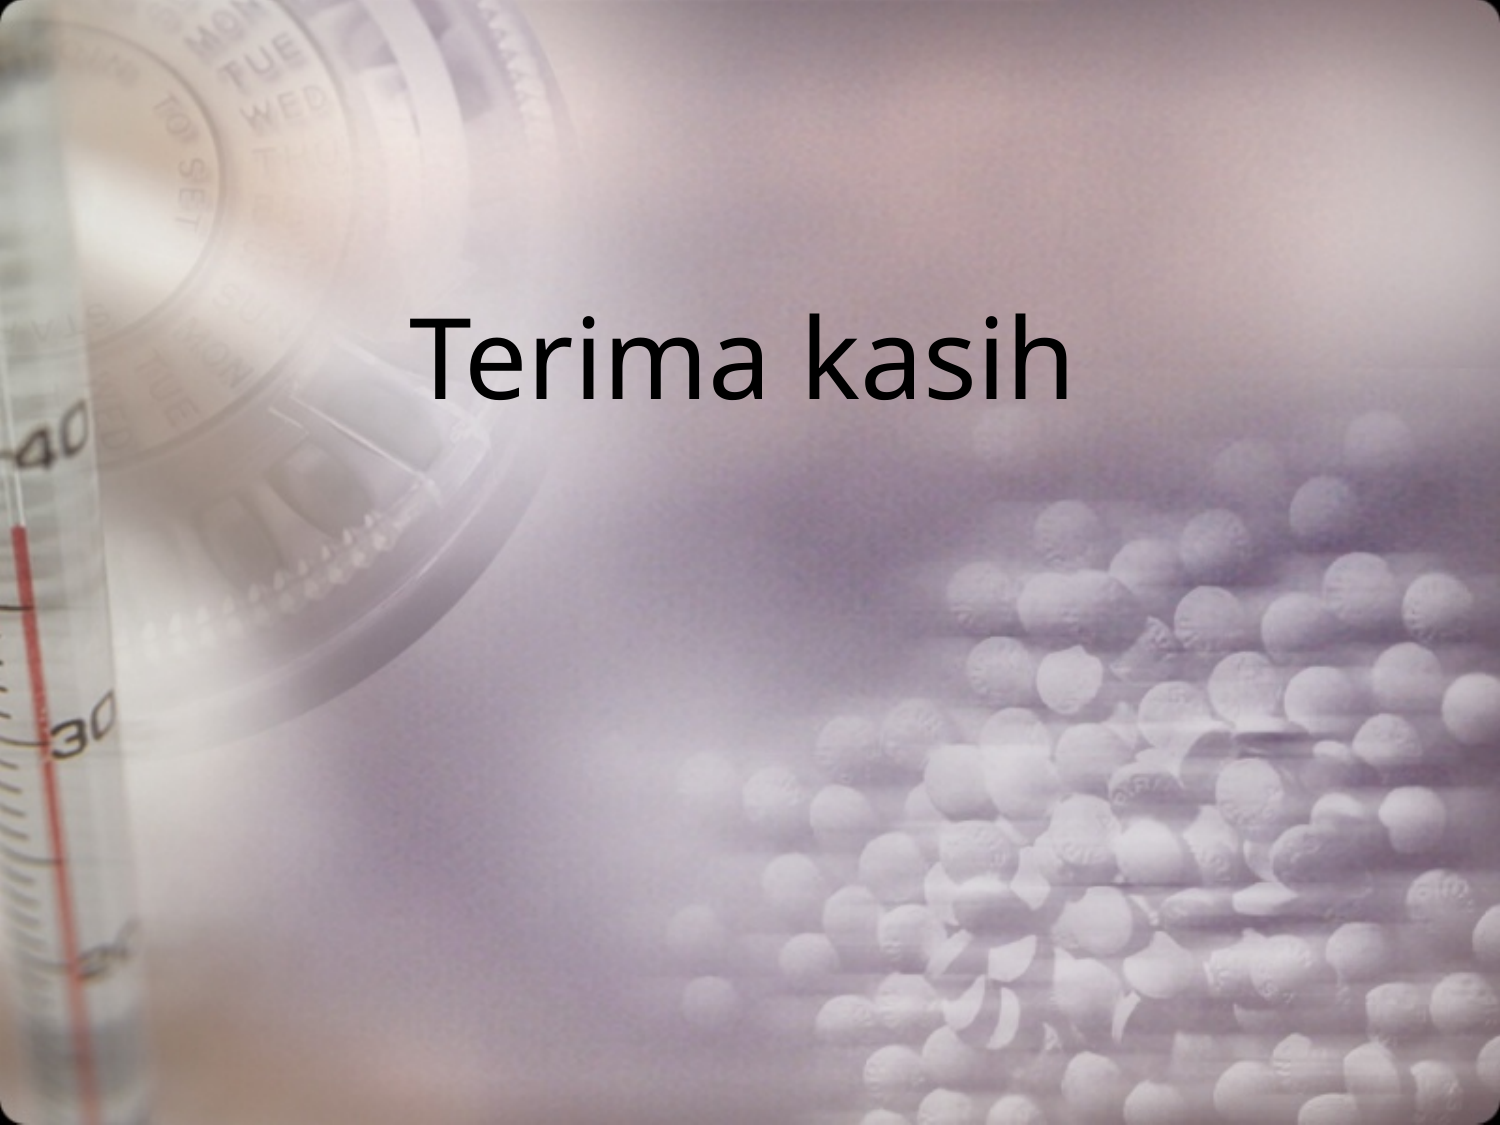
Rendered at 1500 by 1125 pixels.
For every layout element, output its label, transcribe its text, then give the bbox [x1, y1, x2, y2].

picture [0, 0, 1500, 1125]
title Terima kasih [105, 327, 1381, 516]
